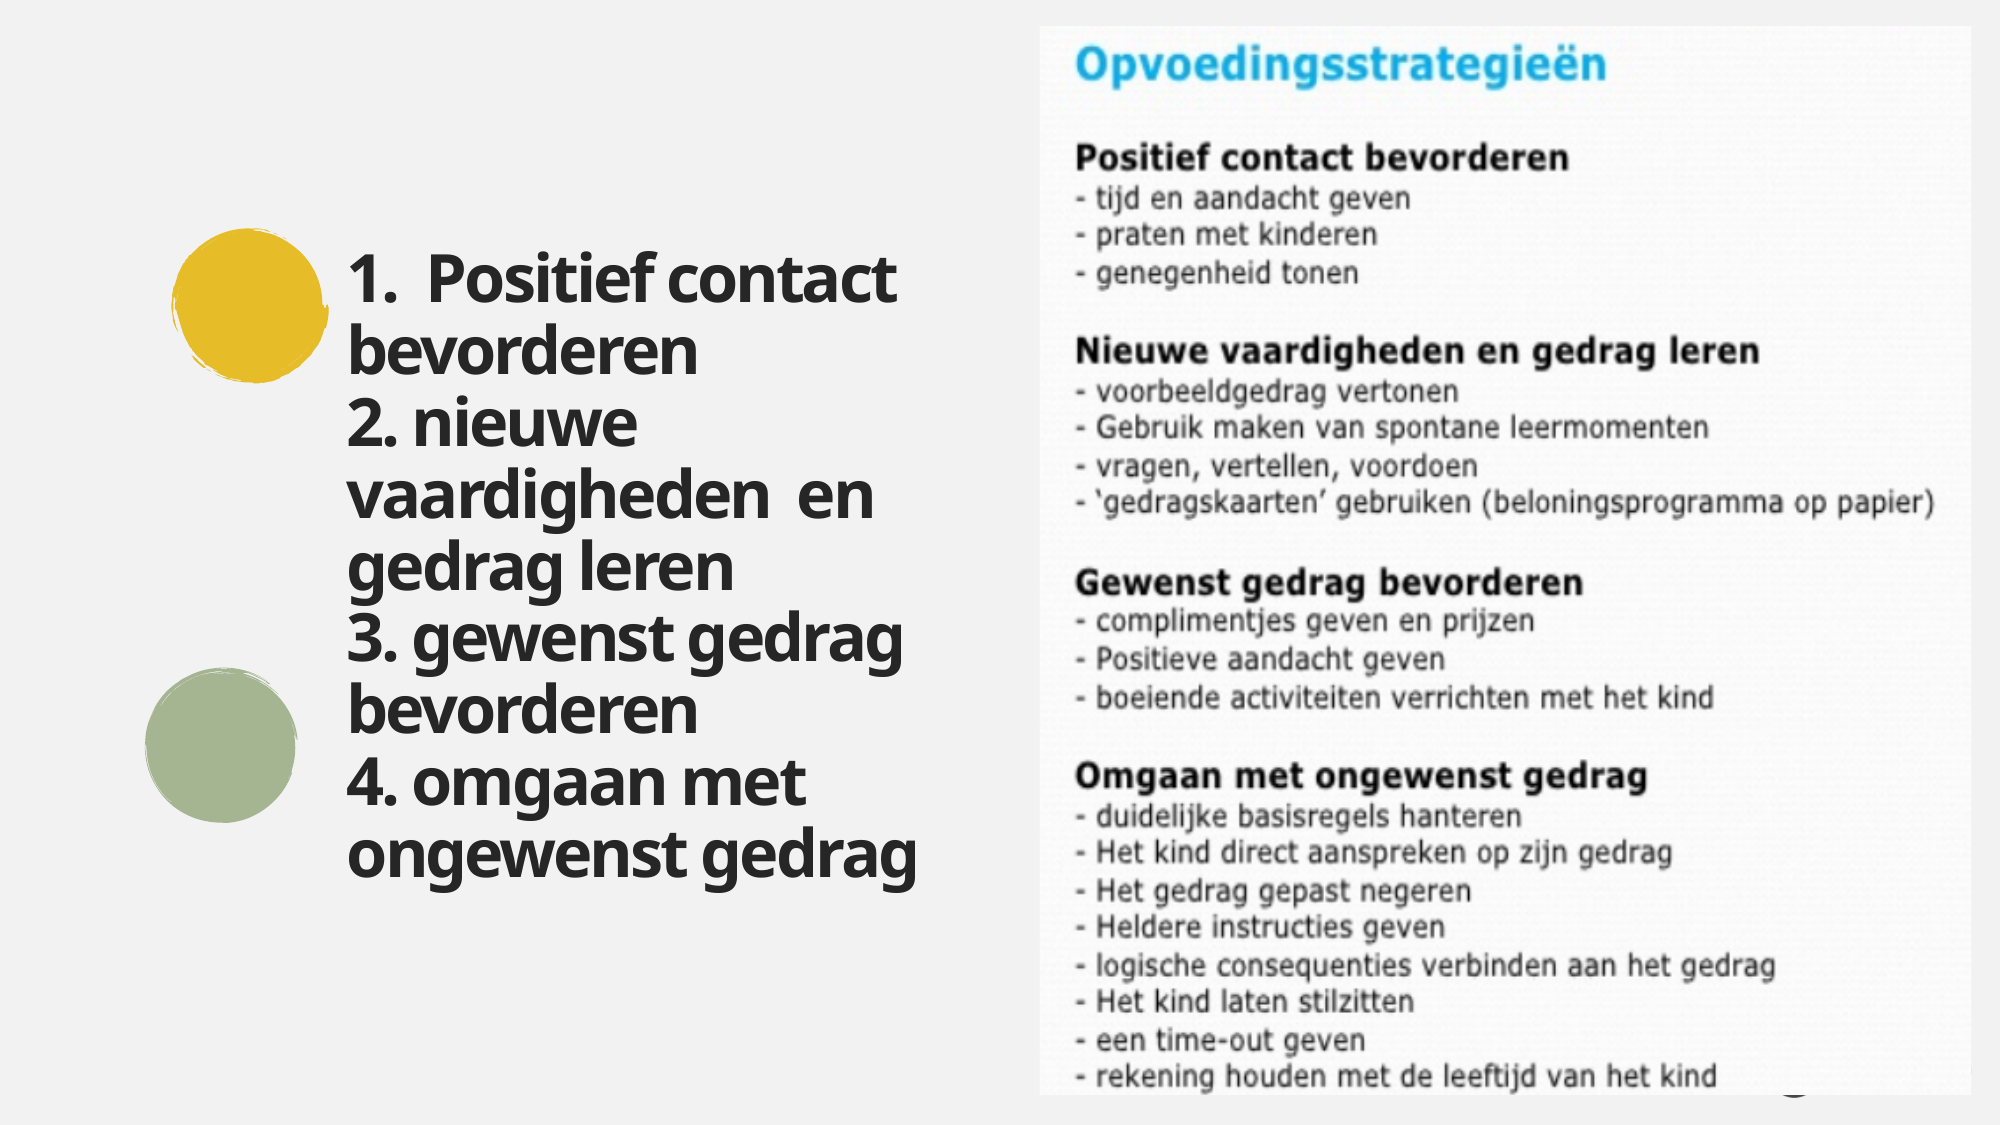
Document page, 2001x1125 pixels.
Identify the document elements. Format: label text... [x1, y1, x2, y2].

text_box [144, 667, 262, 823]
picture [1039, 26, 1972, 1095]
text_box [171, 228, 329, 384]
title 1. Positief contact bevorderen 2. nieuwe vaardigheden en gedrag leren 3. gewenst gedrag bevorderen 4. omgaan met ongewenst gedrag [262, 169, 1039, 1048]
